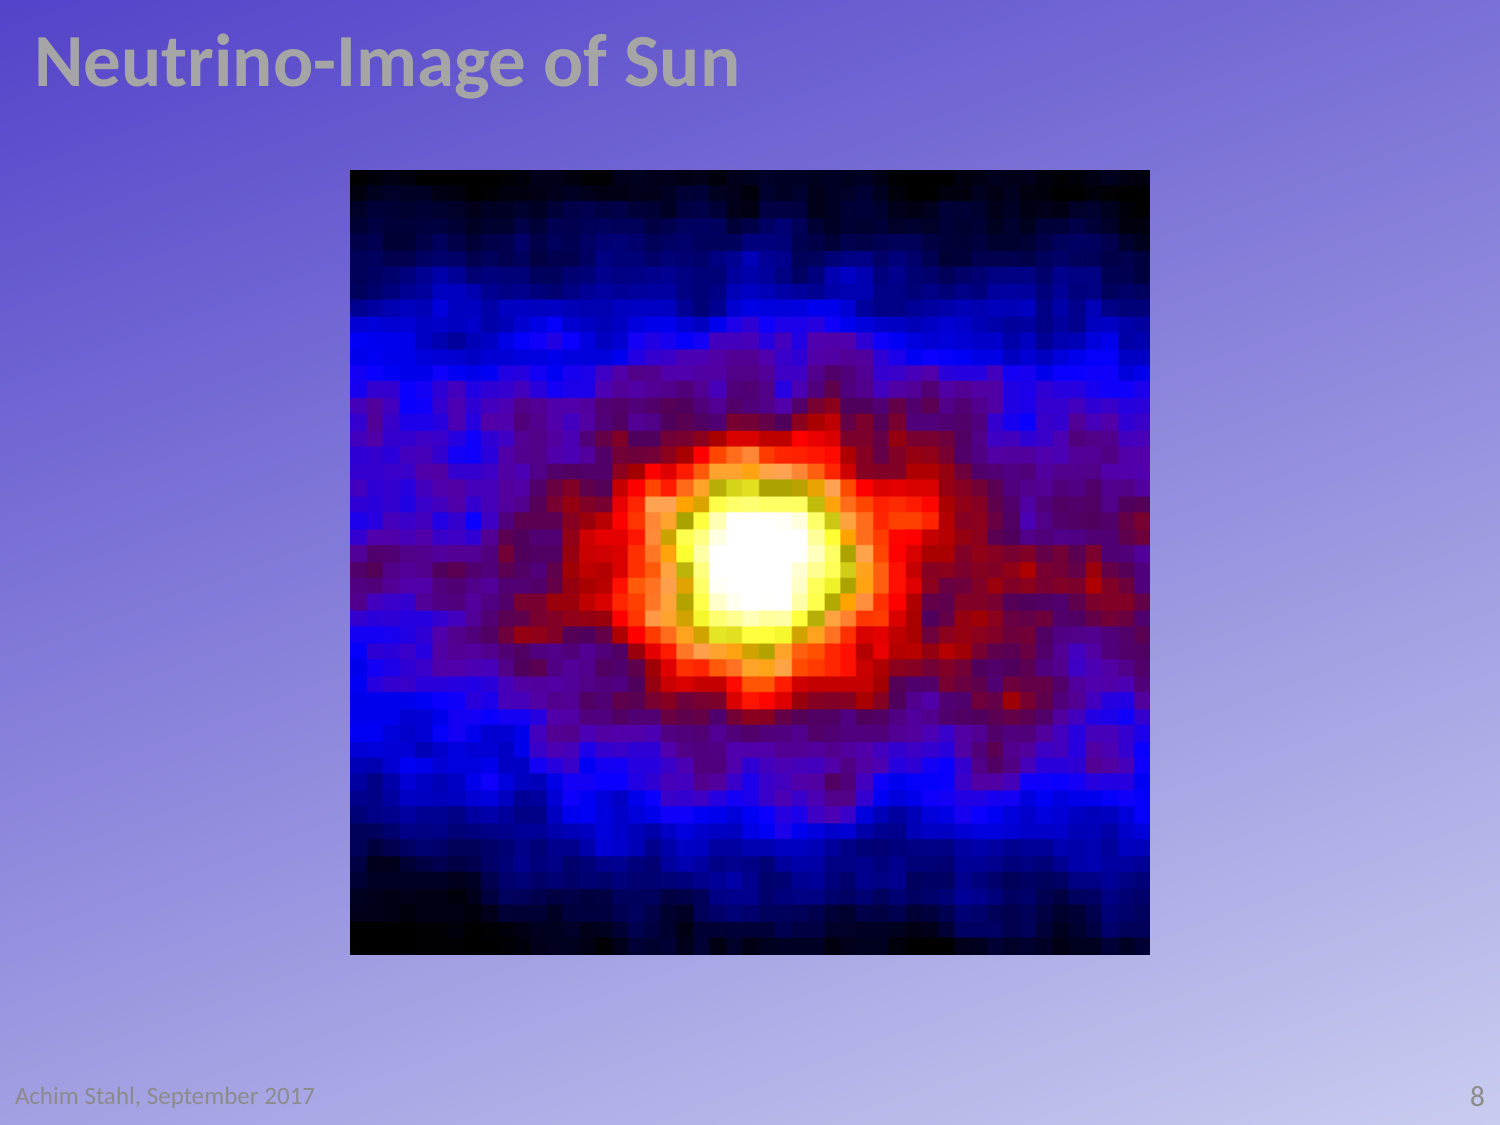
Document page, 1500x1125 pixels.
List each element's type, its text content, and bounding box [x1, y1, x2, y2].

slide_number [0, 1065, 338, 1125]
text_box Neutrino-Image of Sun [19, 4, 757, 110]
slide_number 8 [1162, 1065, 1500, 1125]
picture [349, 170, 1151, 955]
